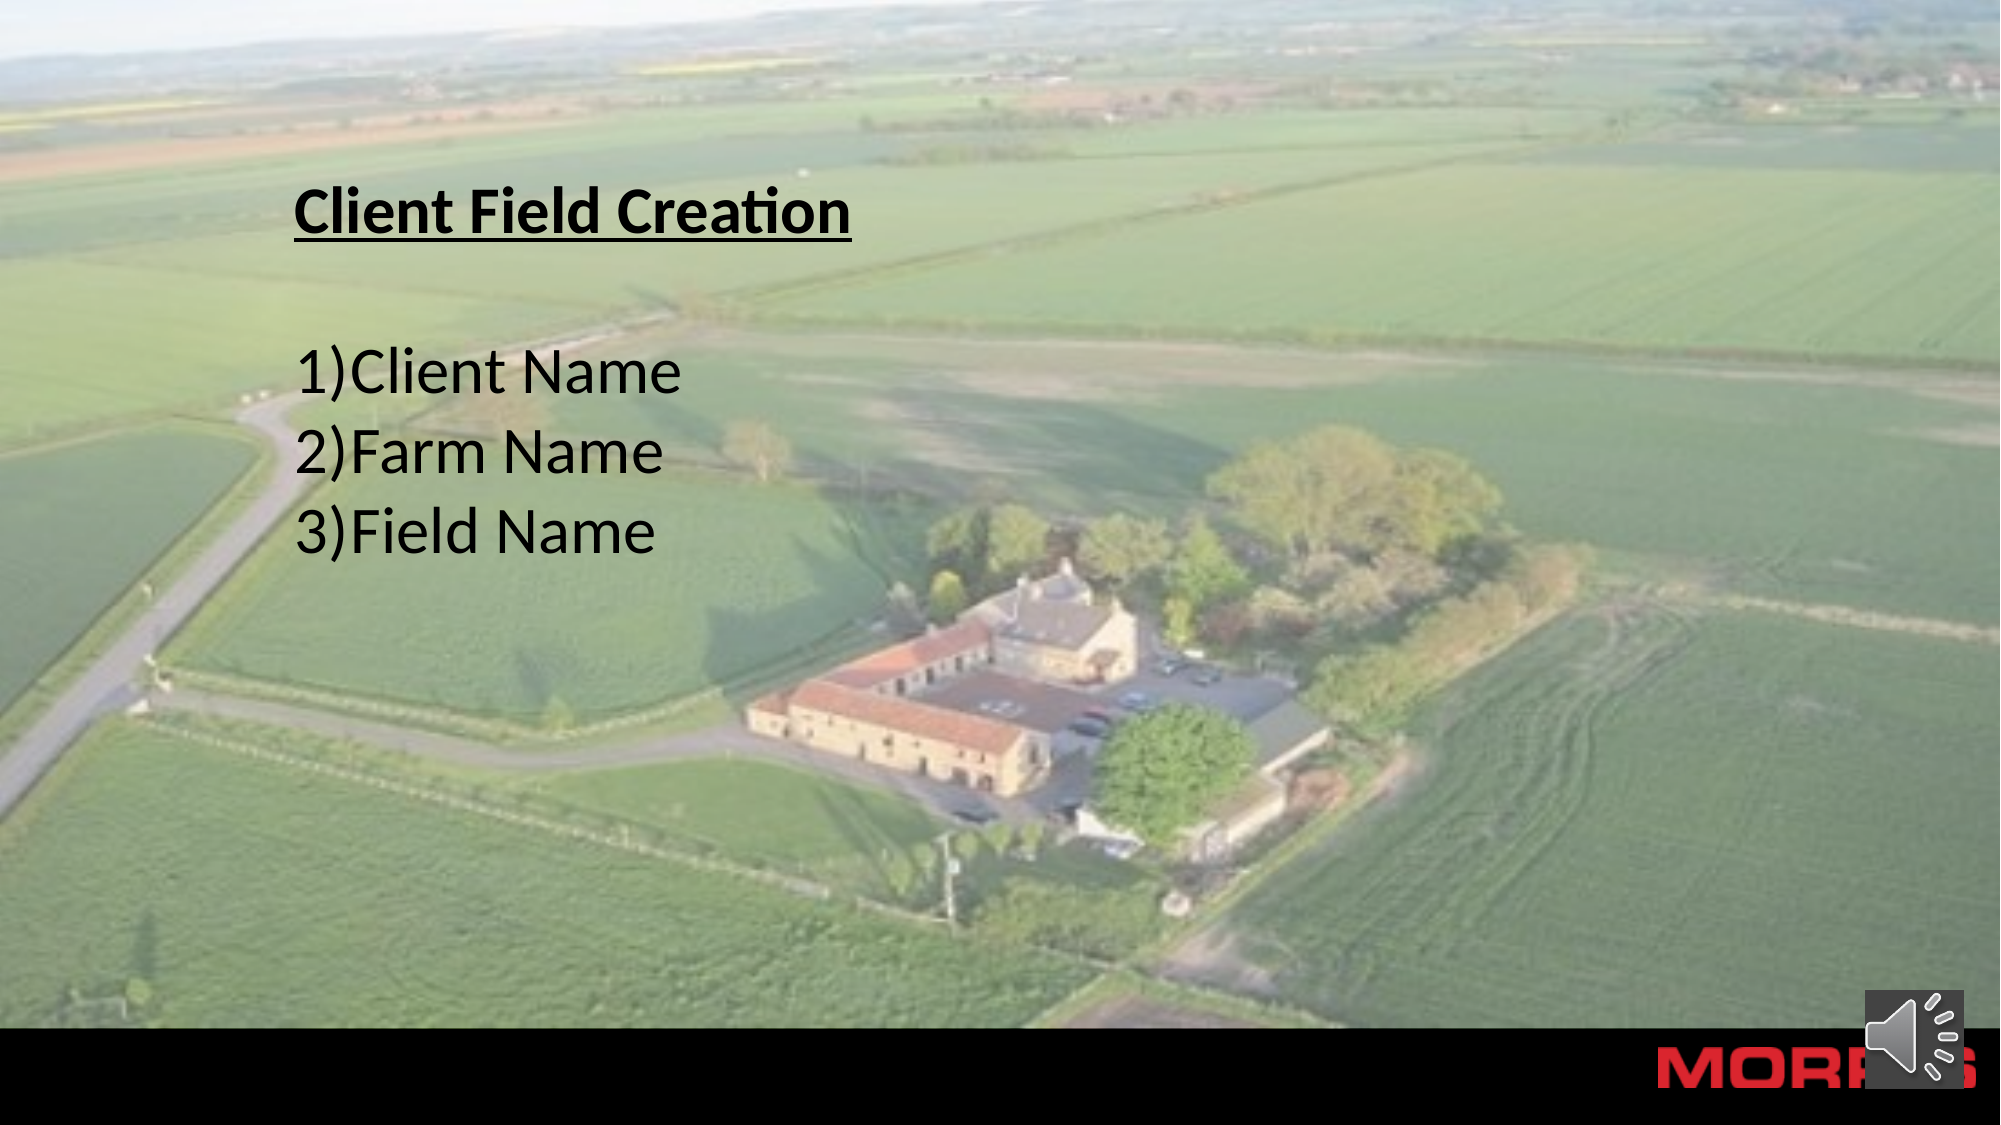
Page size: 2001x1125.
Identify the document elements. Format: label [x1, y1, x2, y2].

picture [0, 0, 2000, 1090]
text_box [0, 1029, 2000, 1125]
